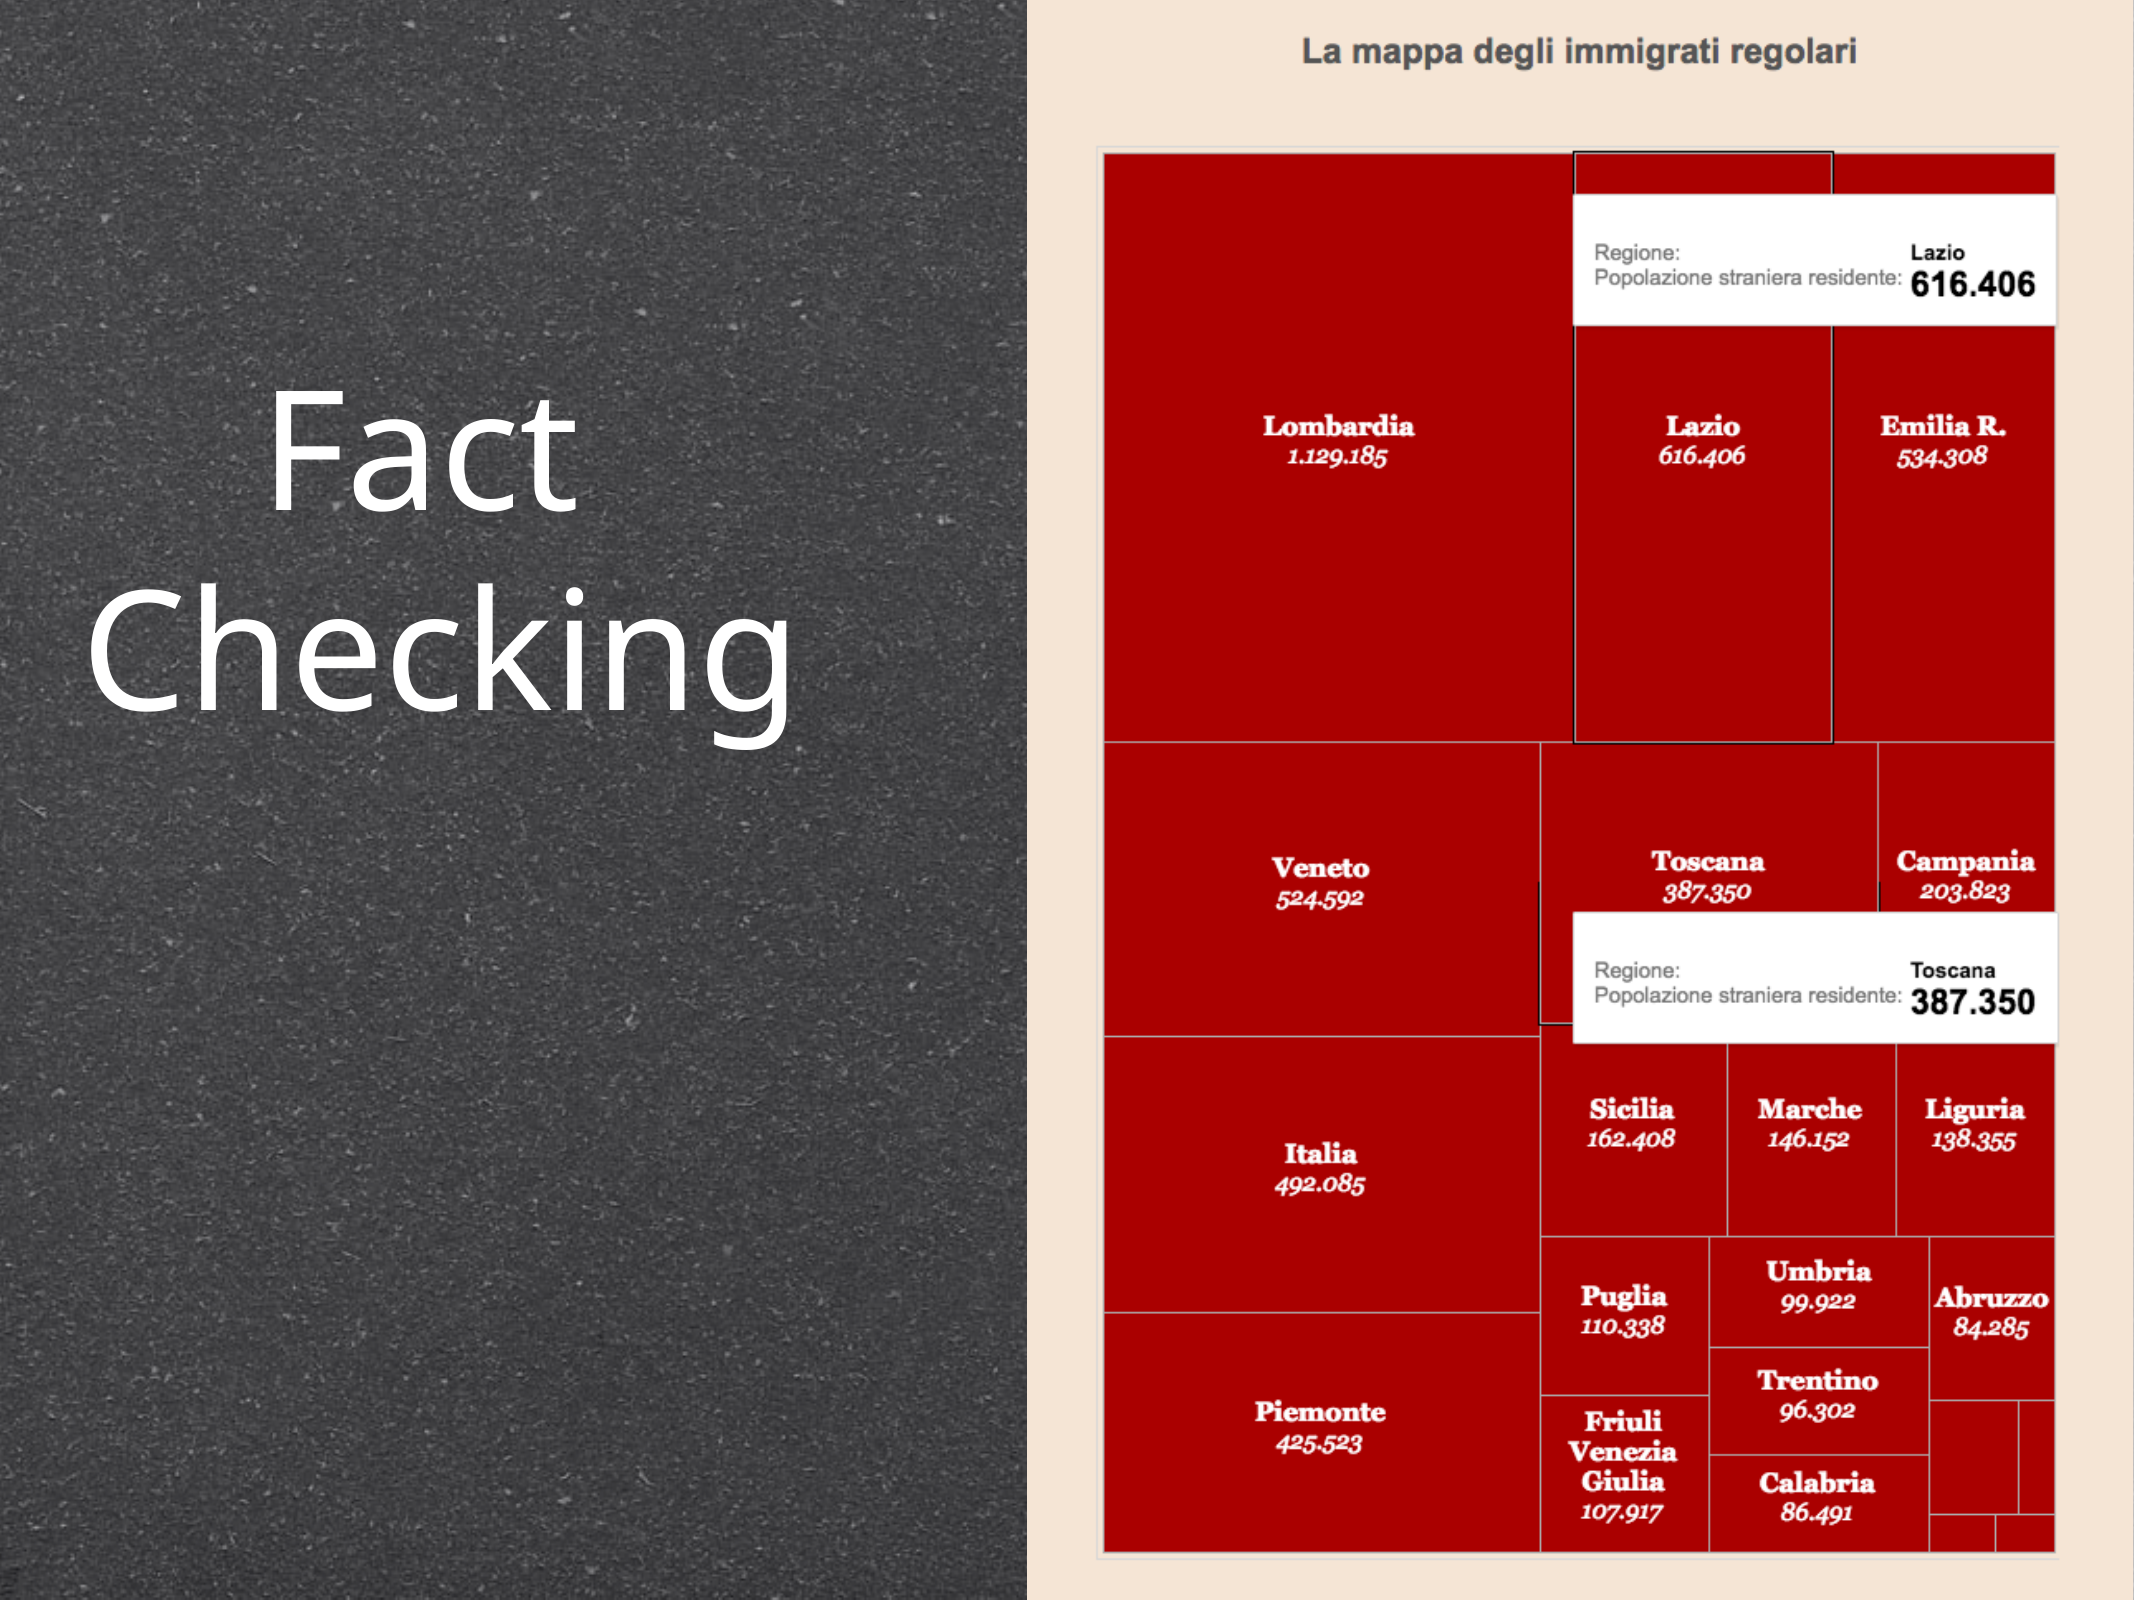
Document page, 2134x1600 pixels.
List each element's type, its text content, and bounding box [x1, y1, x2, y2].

picture [0, 0, 2134, 1600]
text_box Fact Checking [0, 335, 952, 858]
